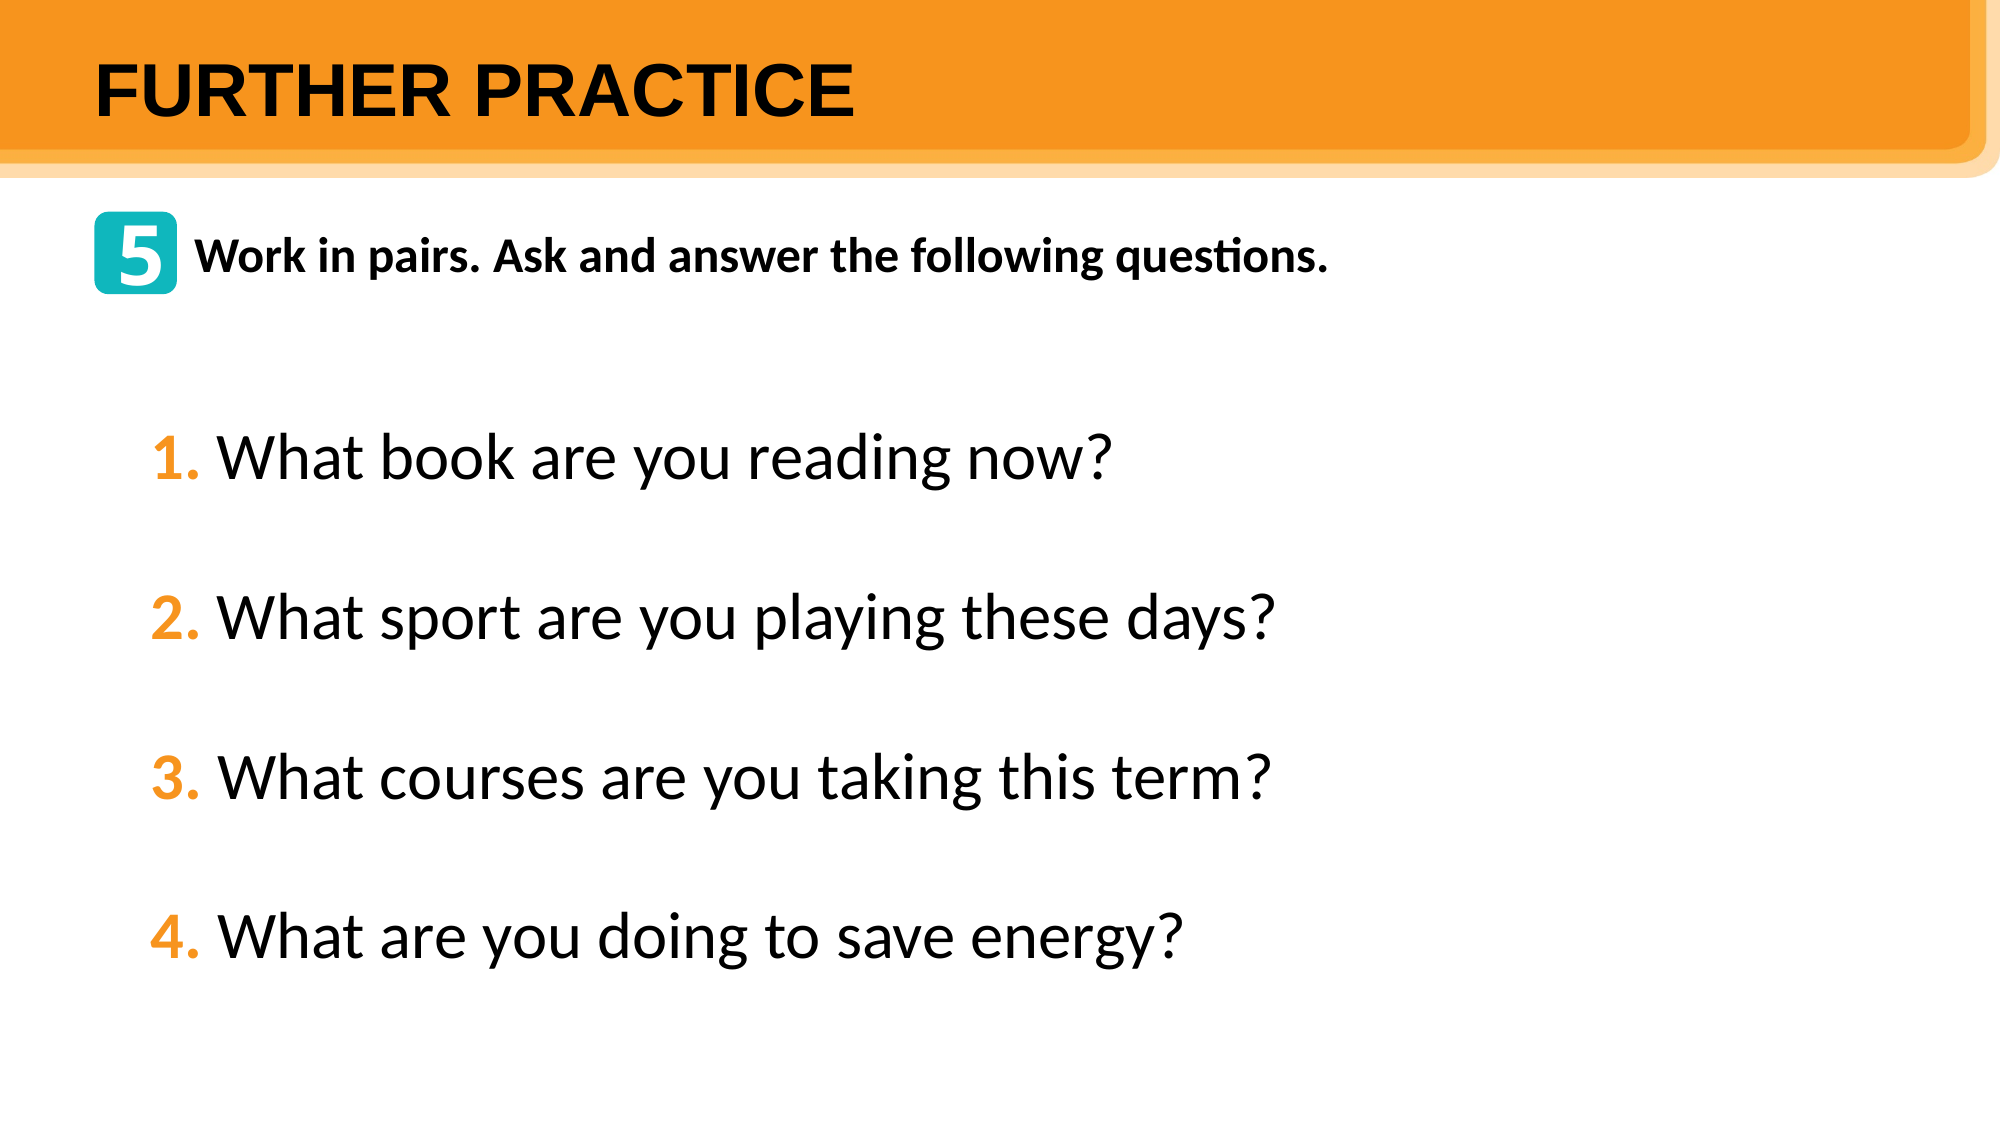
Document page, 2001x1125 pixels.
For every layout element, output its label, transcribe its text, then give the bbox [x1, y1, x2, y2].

text_box [169, 212, 178, 294]
text_box [93, 211, 103, 295]
text_box Work in pairs. Ask and answer the following questions. [179, 214, 1392, 290]
text_box 5 [103, 194, 169, 310]
text_box 1. What book are you reading now? 2. What sport are you playing these days? 3. What courses are you taking this term? 4. What are you doing to save energy? [135, 405, 1906, 1060]
picture [0, 0, 2000, 178]
